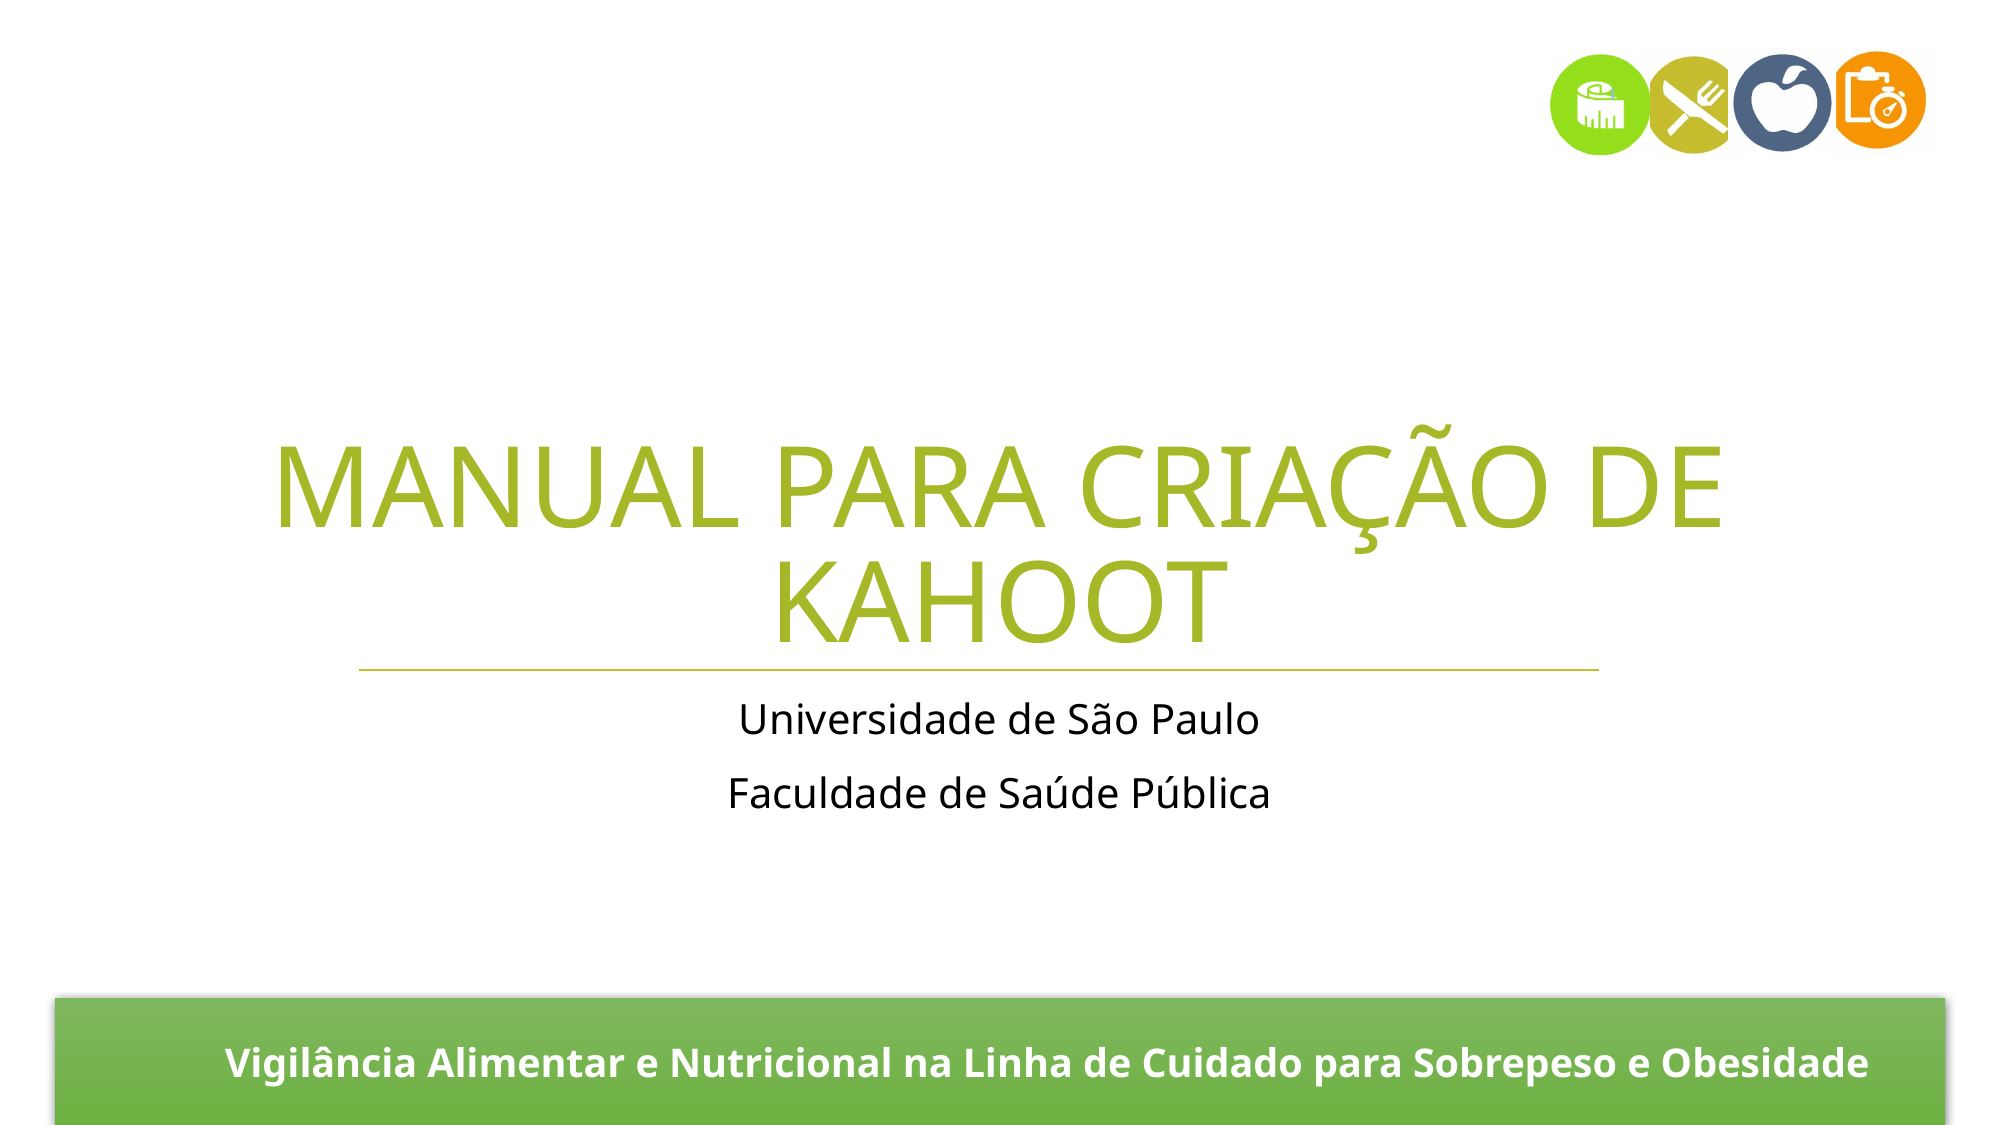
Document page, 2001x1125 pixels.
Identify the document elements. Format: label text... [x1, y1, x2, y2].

text_box MANUAL PARA CRIAÇÃO DE KAHOOT [181, 192, 1817, 673]
text_box Vigilância Alimentar e Nutricional na Linha de Cuidado para Sobrepeso e Obesidade [107, 1030, 1886, 1094]
picture [1547, 45, 1938, 159]
text_box Universidade de São Paulo Faculdade de Saúde Pública [280, 690, 1720, 915]
text_box [54, 998, 1946, 1125]
